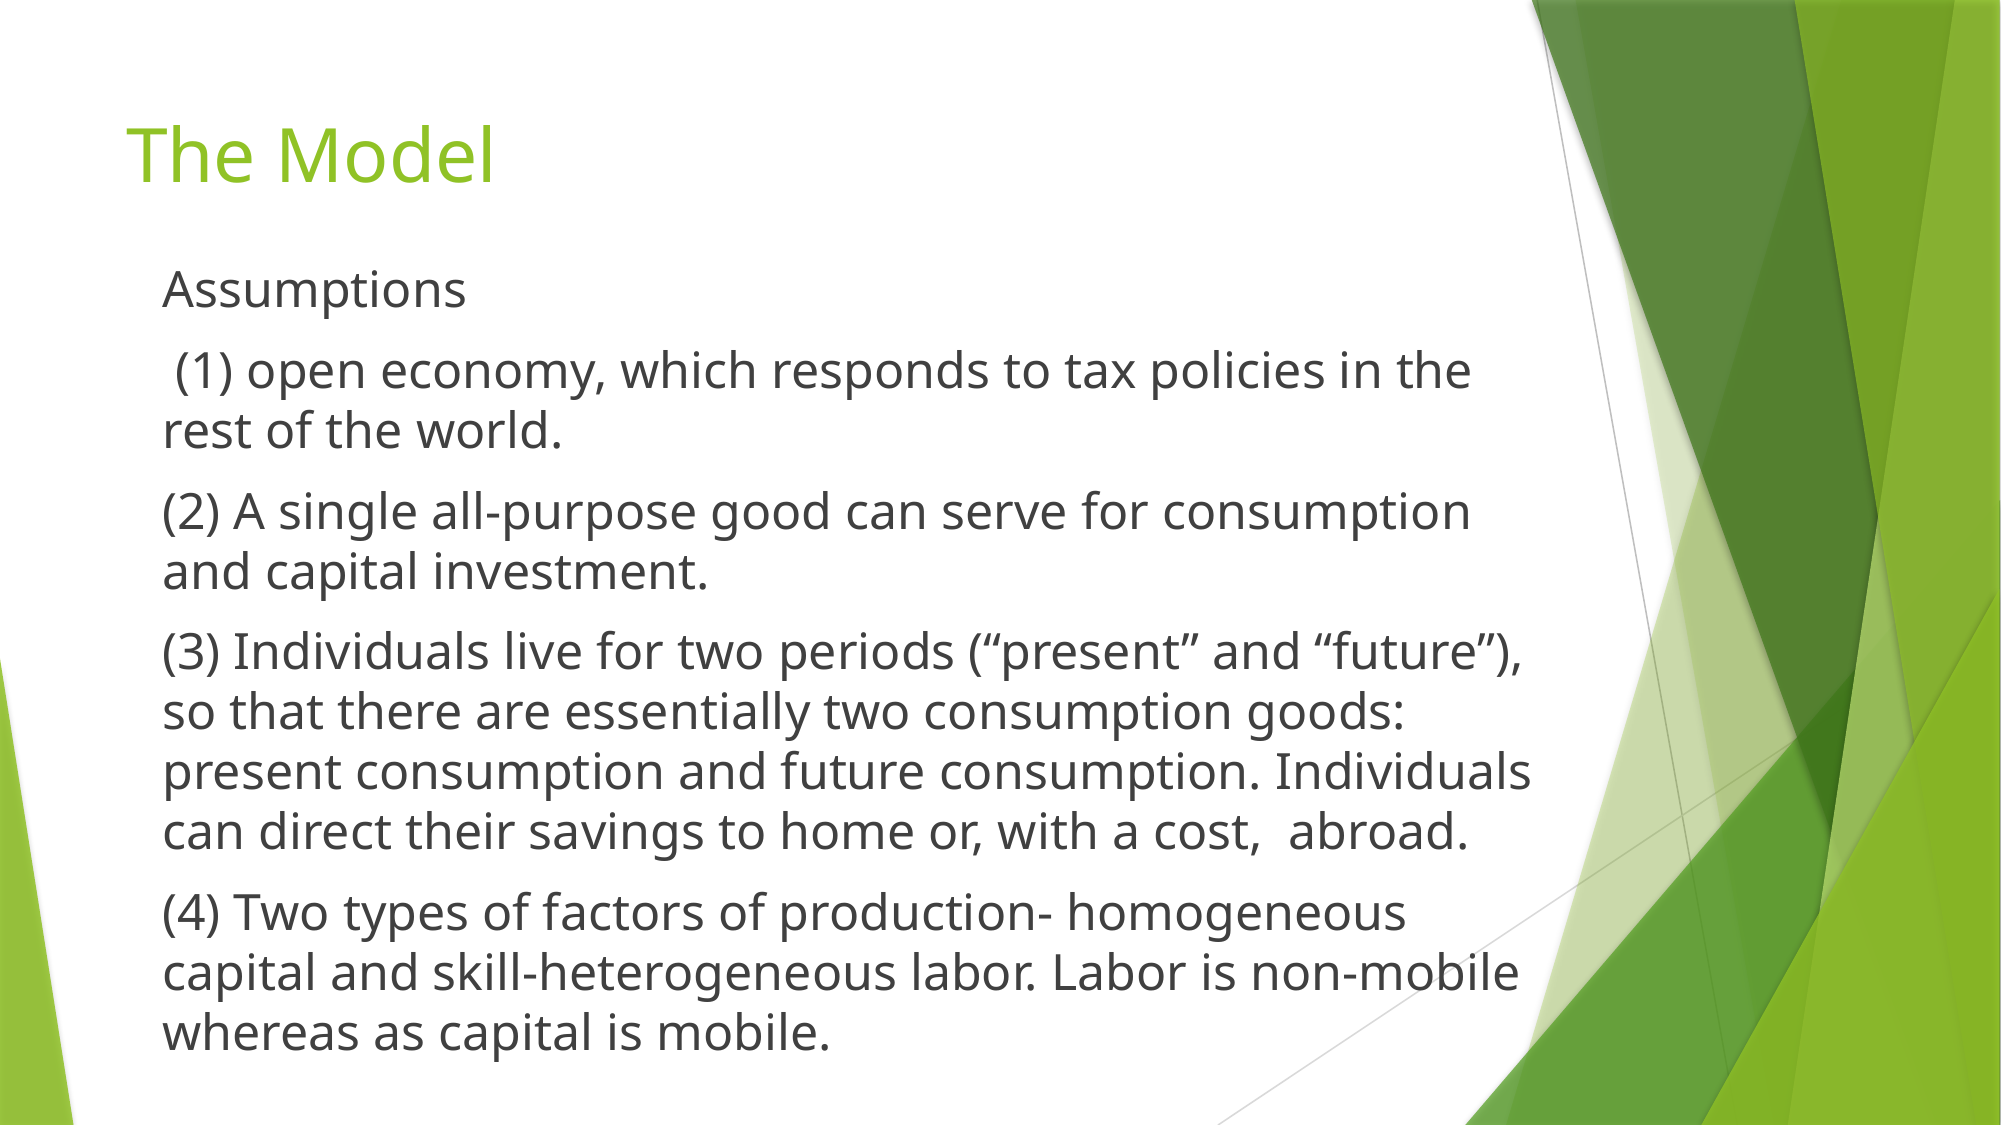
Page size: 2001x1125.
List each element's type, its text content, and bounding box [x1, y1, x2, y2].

title The Model [111, 99, 1522, 317]
list Assumptions (1) open economy, which responds to tax policies in the rest of the world. (2) A single all-purpose good can serve for consumption and capital investment. (3) Individuals live for two periods (“present” and “future”), so that there are essentially two consumption goods: present consumption and future consumption. Individuals can direct their savings to home or, with a cost, abroad. (4) Two types of factors of production- homogeneous capital and skill-heterogeneous labor. Labor is non-mobile whereas as capital is mobile. [147, 249, 1558, 887]
